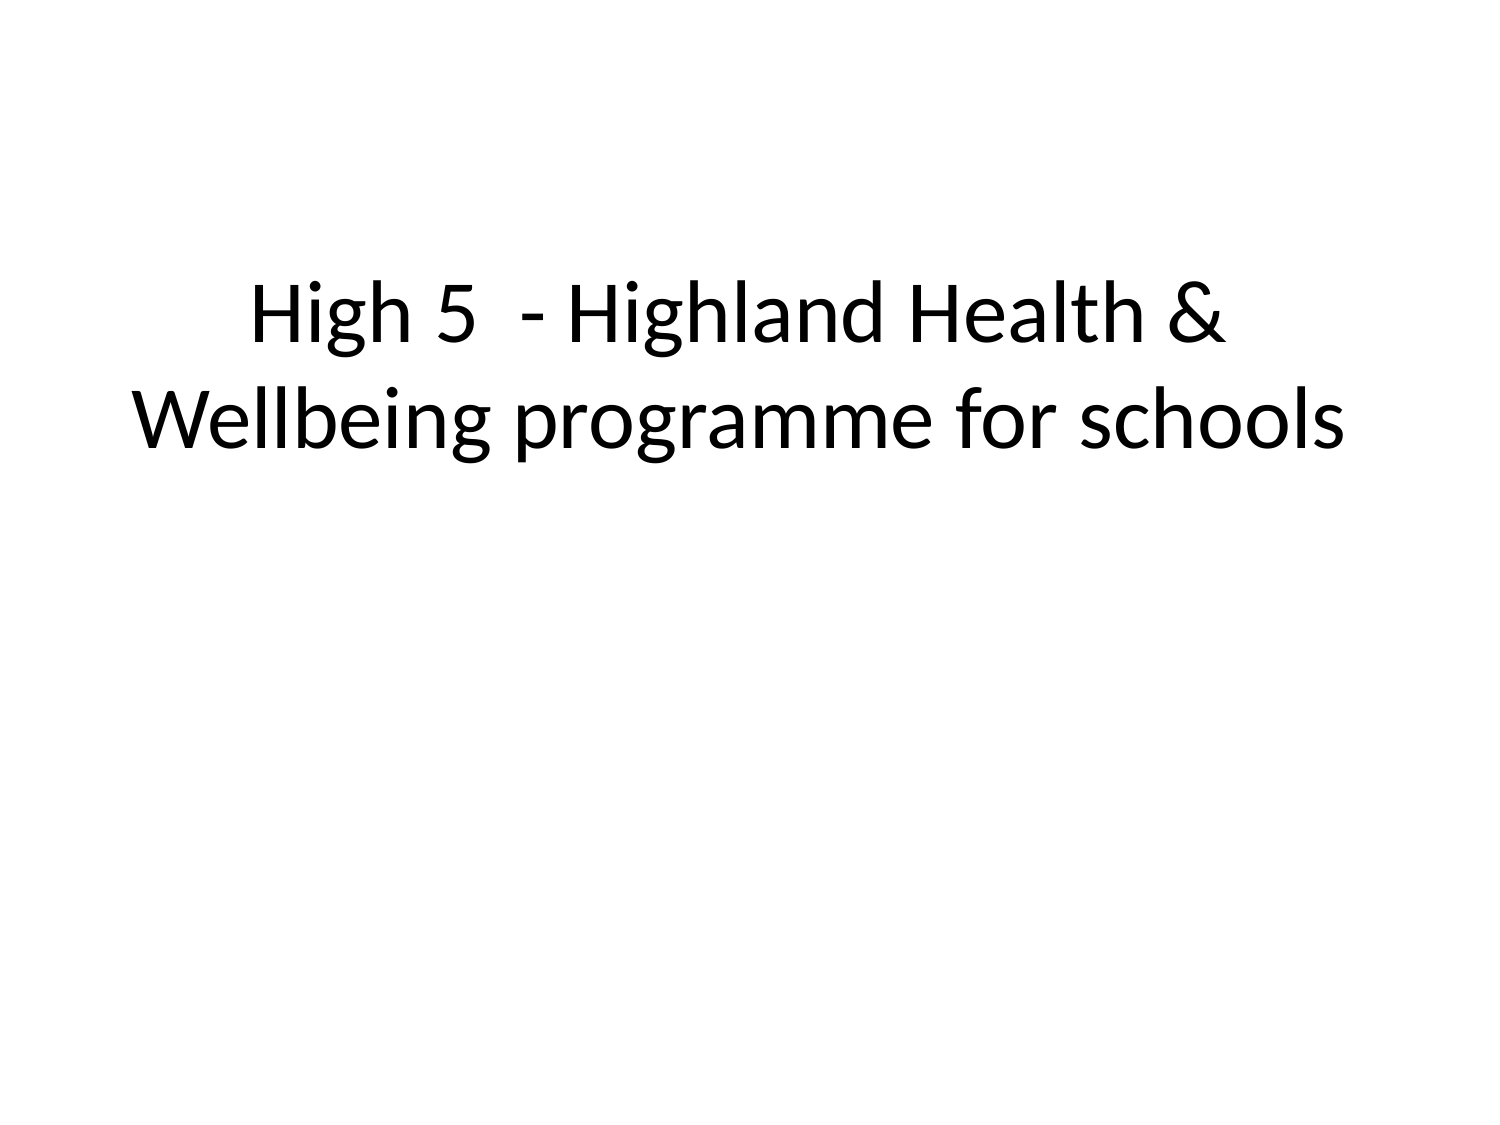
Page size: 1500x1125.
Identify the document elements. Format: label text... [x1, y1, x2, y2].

title High 5 - Highland Health & Wellbeing programme for schools [101, 243, 1377, 608]
